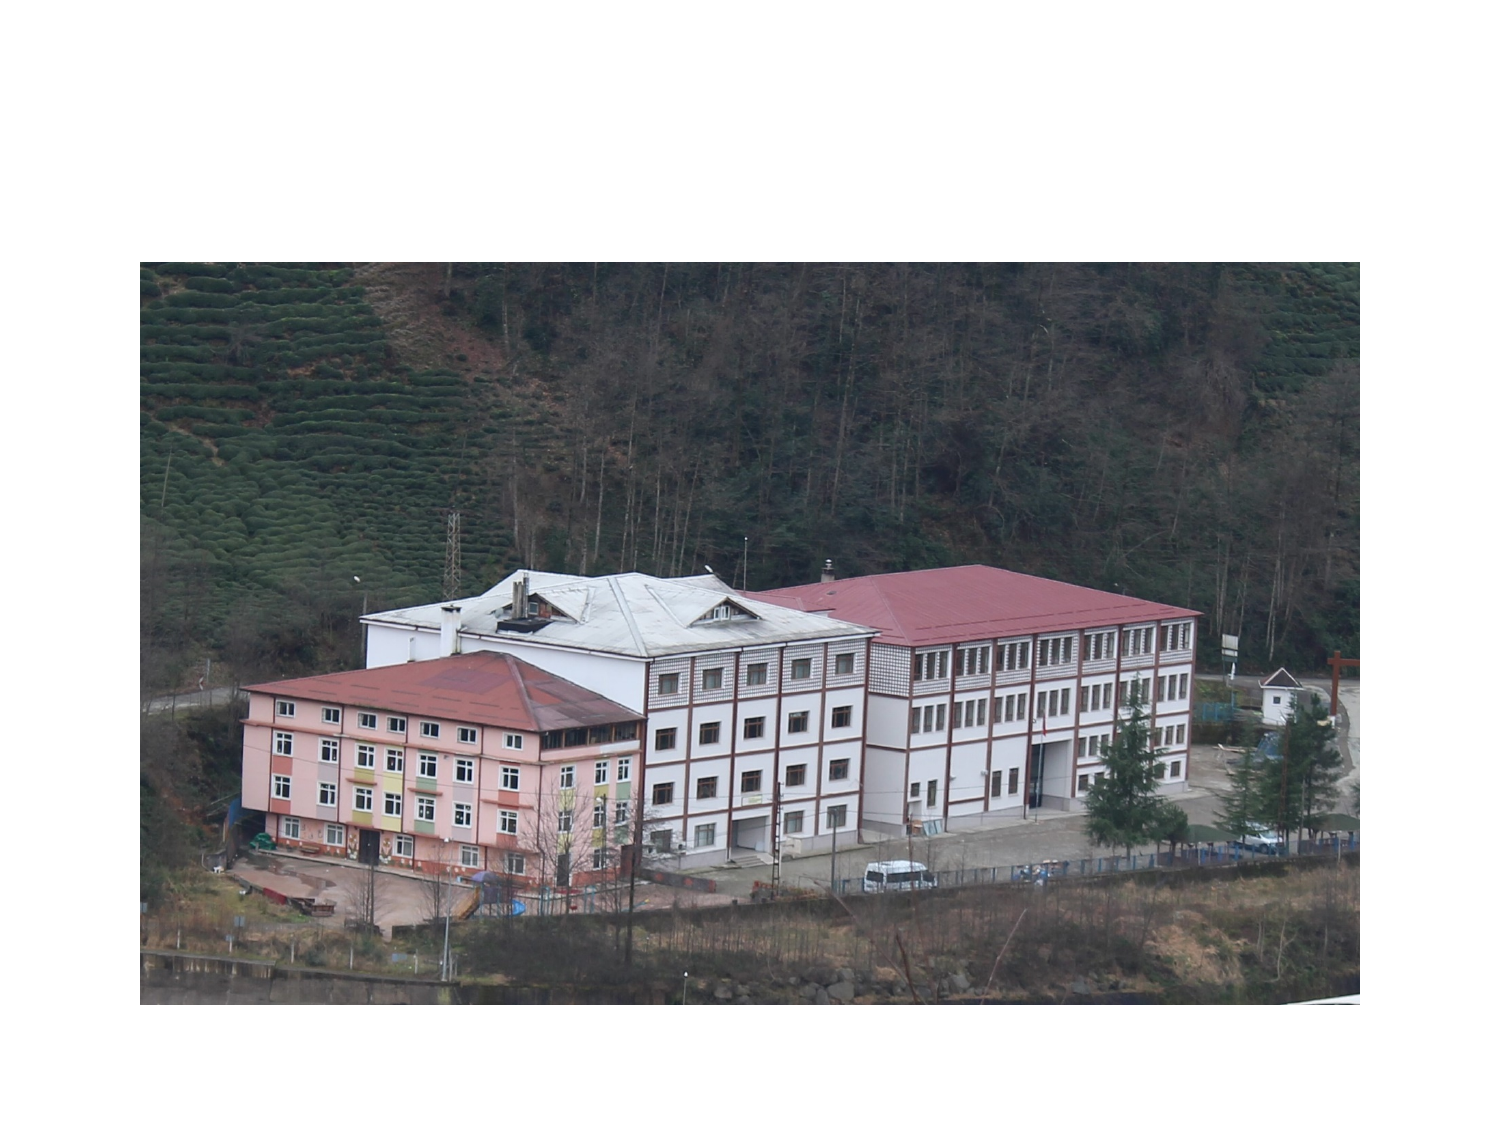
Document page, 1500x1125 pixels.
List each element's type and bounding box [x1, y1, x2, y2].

list [140, 262, 1360, 1006]
